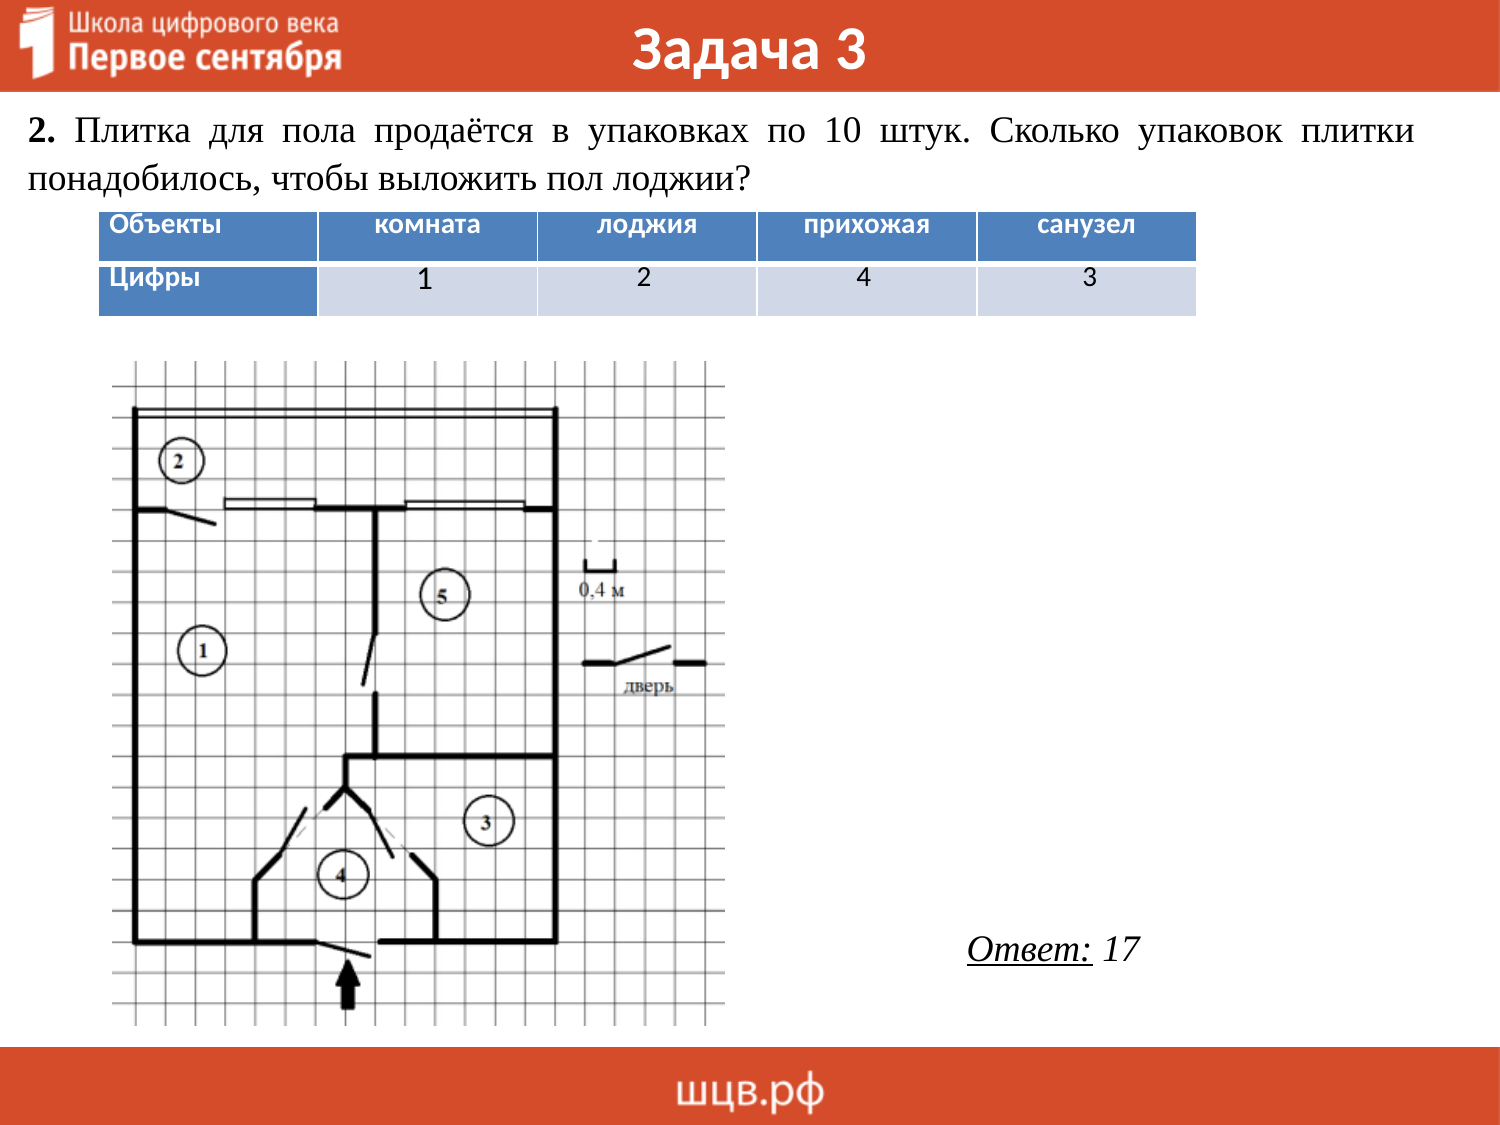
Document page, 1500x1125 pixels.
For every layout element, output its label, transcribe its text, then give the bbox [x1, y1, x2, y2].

table_header Объекты [99, 212, 317, 261]
title Задача 3 [75, 0, 1425, 90]
table_cell 3 [978, 267, 1196, 316]
table_header санузел [978, 212, 1196, 261]
table_header комната [319, 212, 537, 261]
picture [0, 0, 1500, 92]
text_box Ответ: 17 [951, 916, 1165, 977]
picture [0, 1047, 1500, 1125]
table_header прихожая [758, 212, 976, 261]
table_cell 1 [319, 267, 537, 316]
table_cell Цифры [99, 267, 317, 316]
text_box 2. Плитка для пола продаётся в упаковках по 10 штук. Сколько упаковок плитки понадобилось, чтобы выложить пол лоджии? [13, 94, 1431, 206]
picture [112, 361, 725, 1026]
table_cell 2 [538, 267, 756, 316]
table_cell 4 [758, 267, 976, 316]
table_header лоджия [538, 212, 756, 261]
